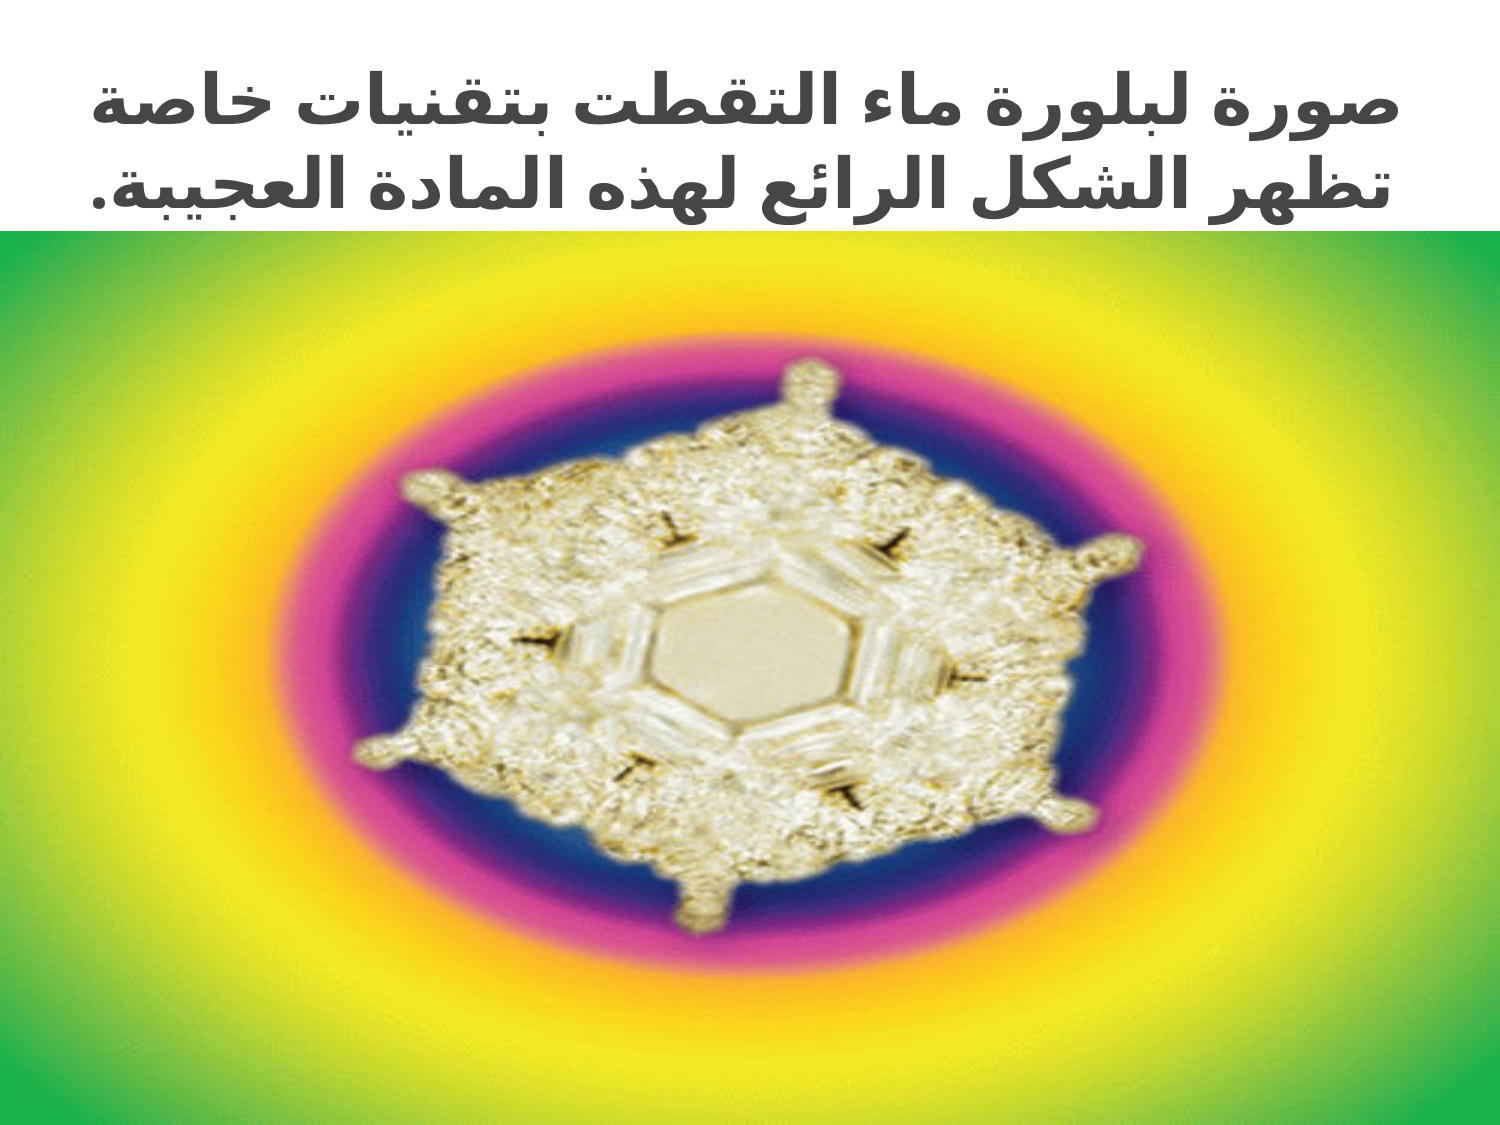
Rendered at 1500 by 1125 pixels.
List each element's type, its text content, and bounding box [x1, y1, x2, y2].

picture [0, 231, 1500, 1125]
title صورة لبلورة ماء التقطت بتقنيات خاصة تظهر الشكل الرائع لهذه المادة العجيبة. [75, 45, 1425, 231]
